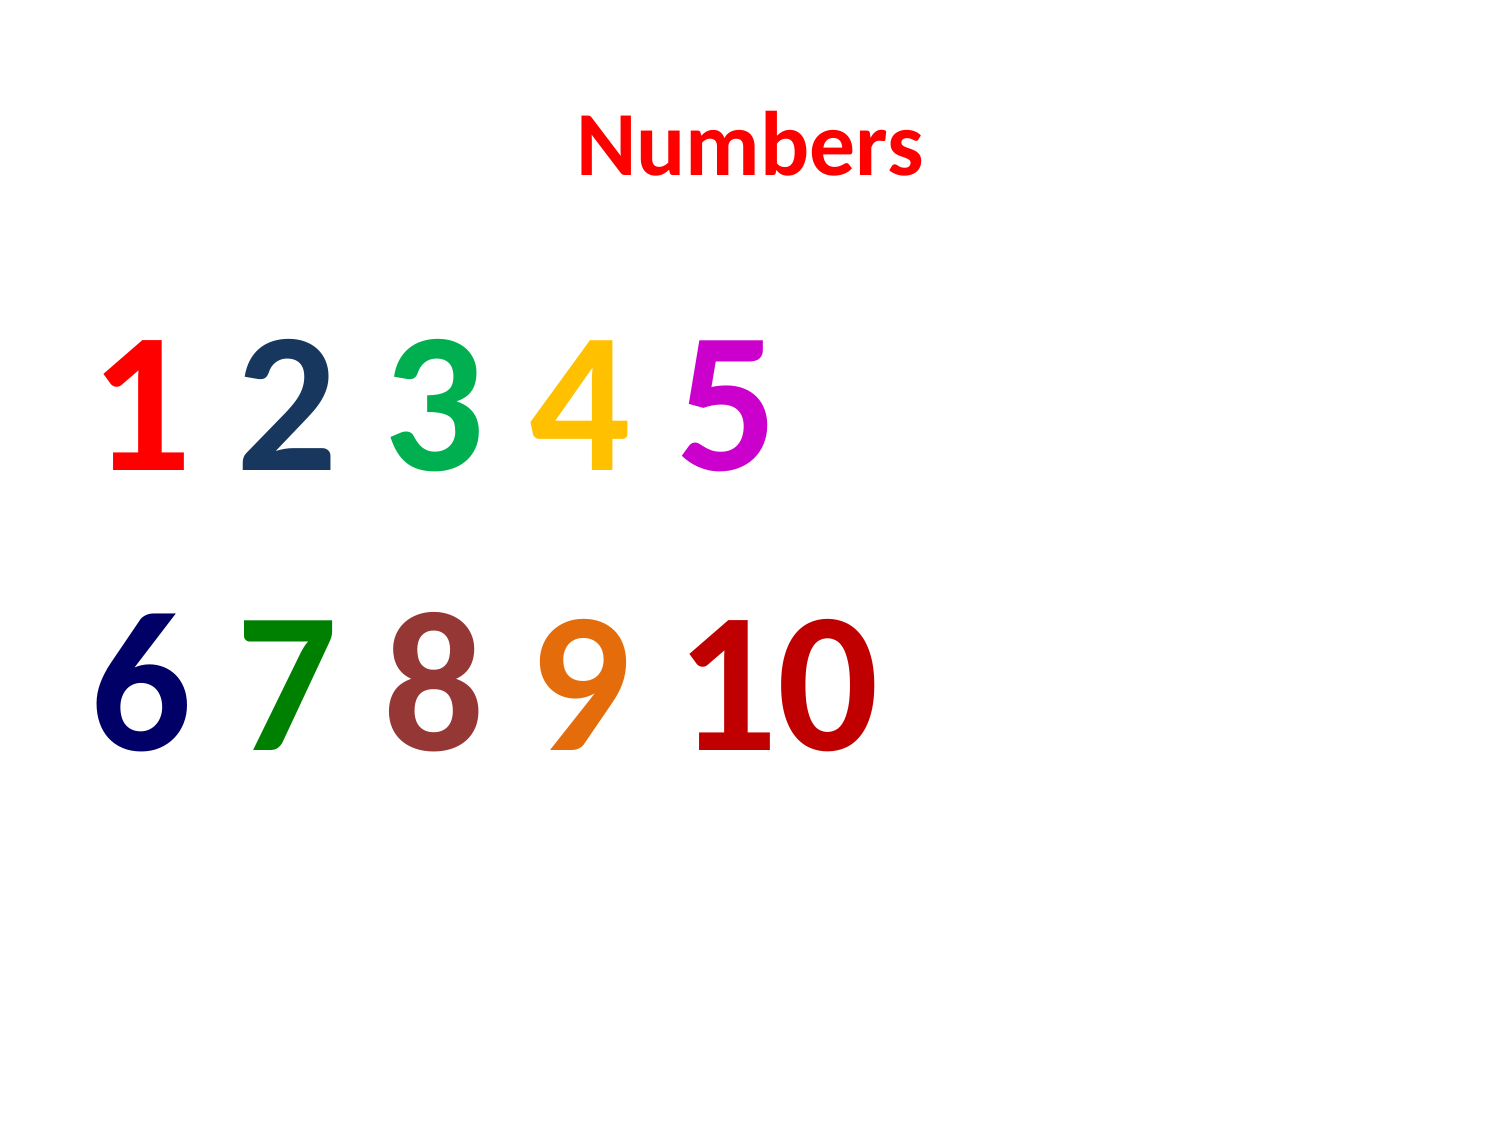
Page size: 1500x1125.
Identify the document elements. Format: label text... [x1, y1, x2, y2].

list 1 2 3 4 5 6 7 8 9 10 [75, 262, 1425, 1005]
title Numbers [75, 45, 1425, 233]
